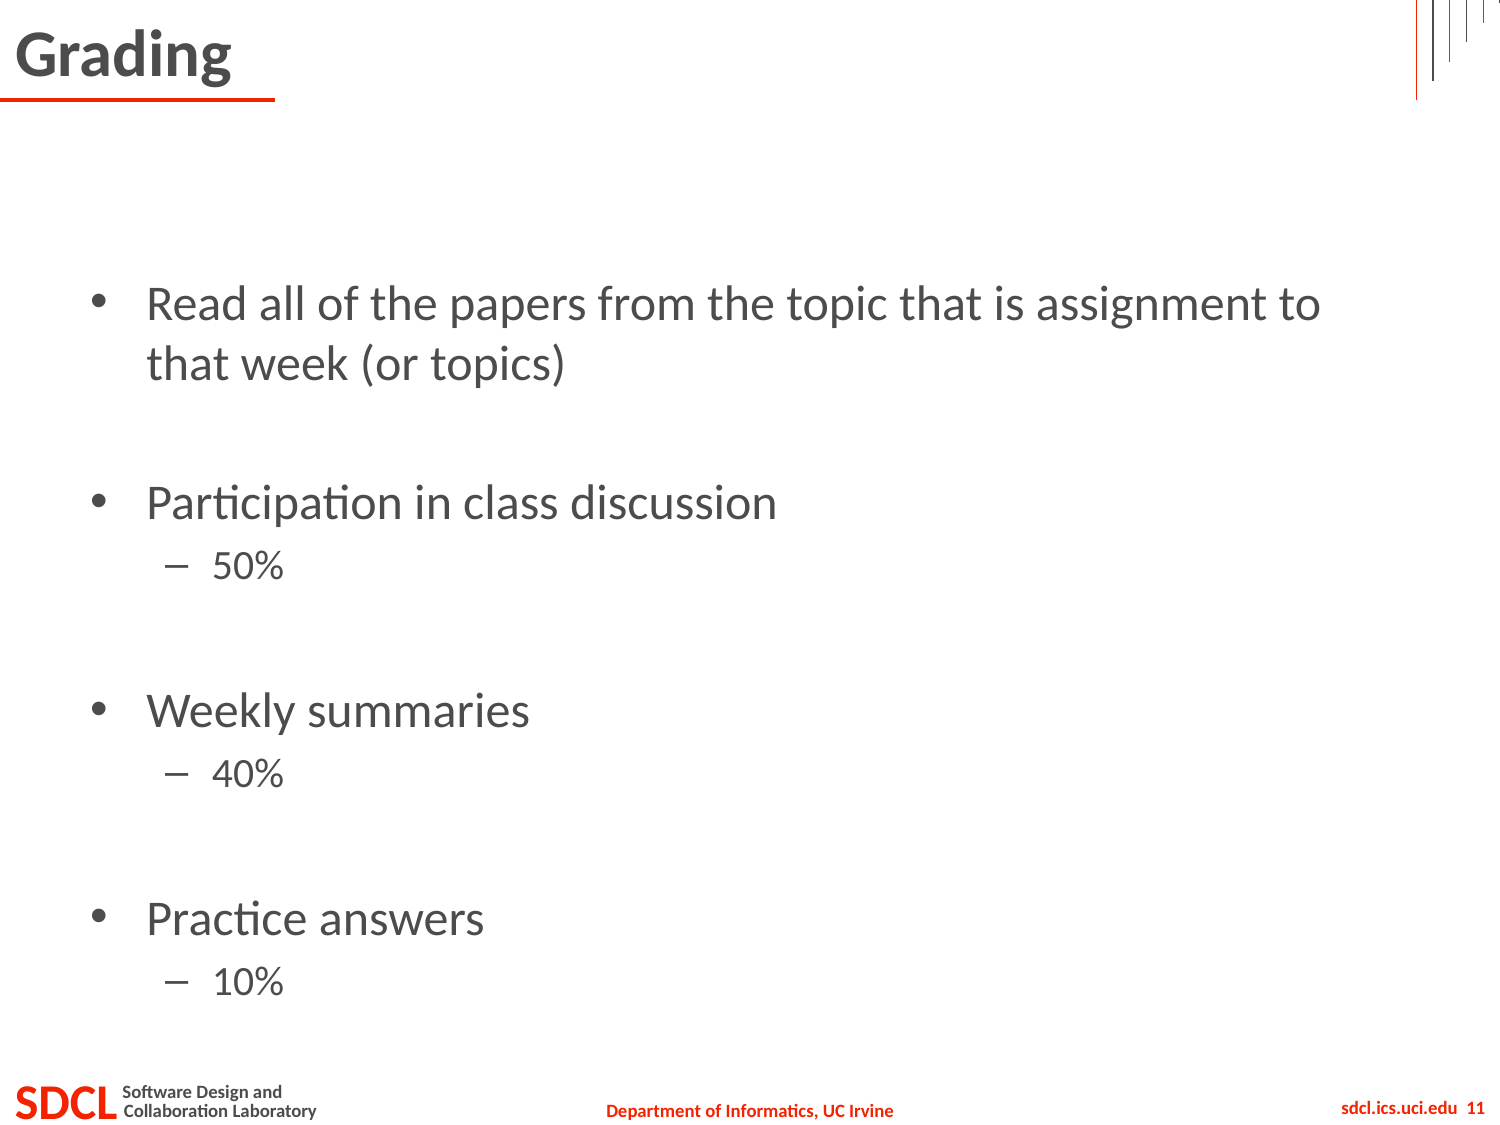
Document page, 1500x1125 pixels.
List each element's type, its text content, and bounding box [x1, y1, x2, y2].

list Read all of the papers from the topic that is assignment to that week (or topics) Participation in class discussion 50% Weekly summaries 40% Practice answers 10% [75, 262, 1417, 1005]
title Grading [0, 0, 1350, 100]
